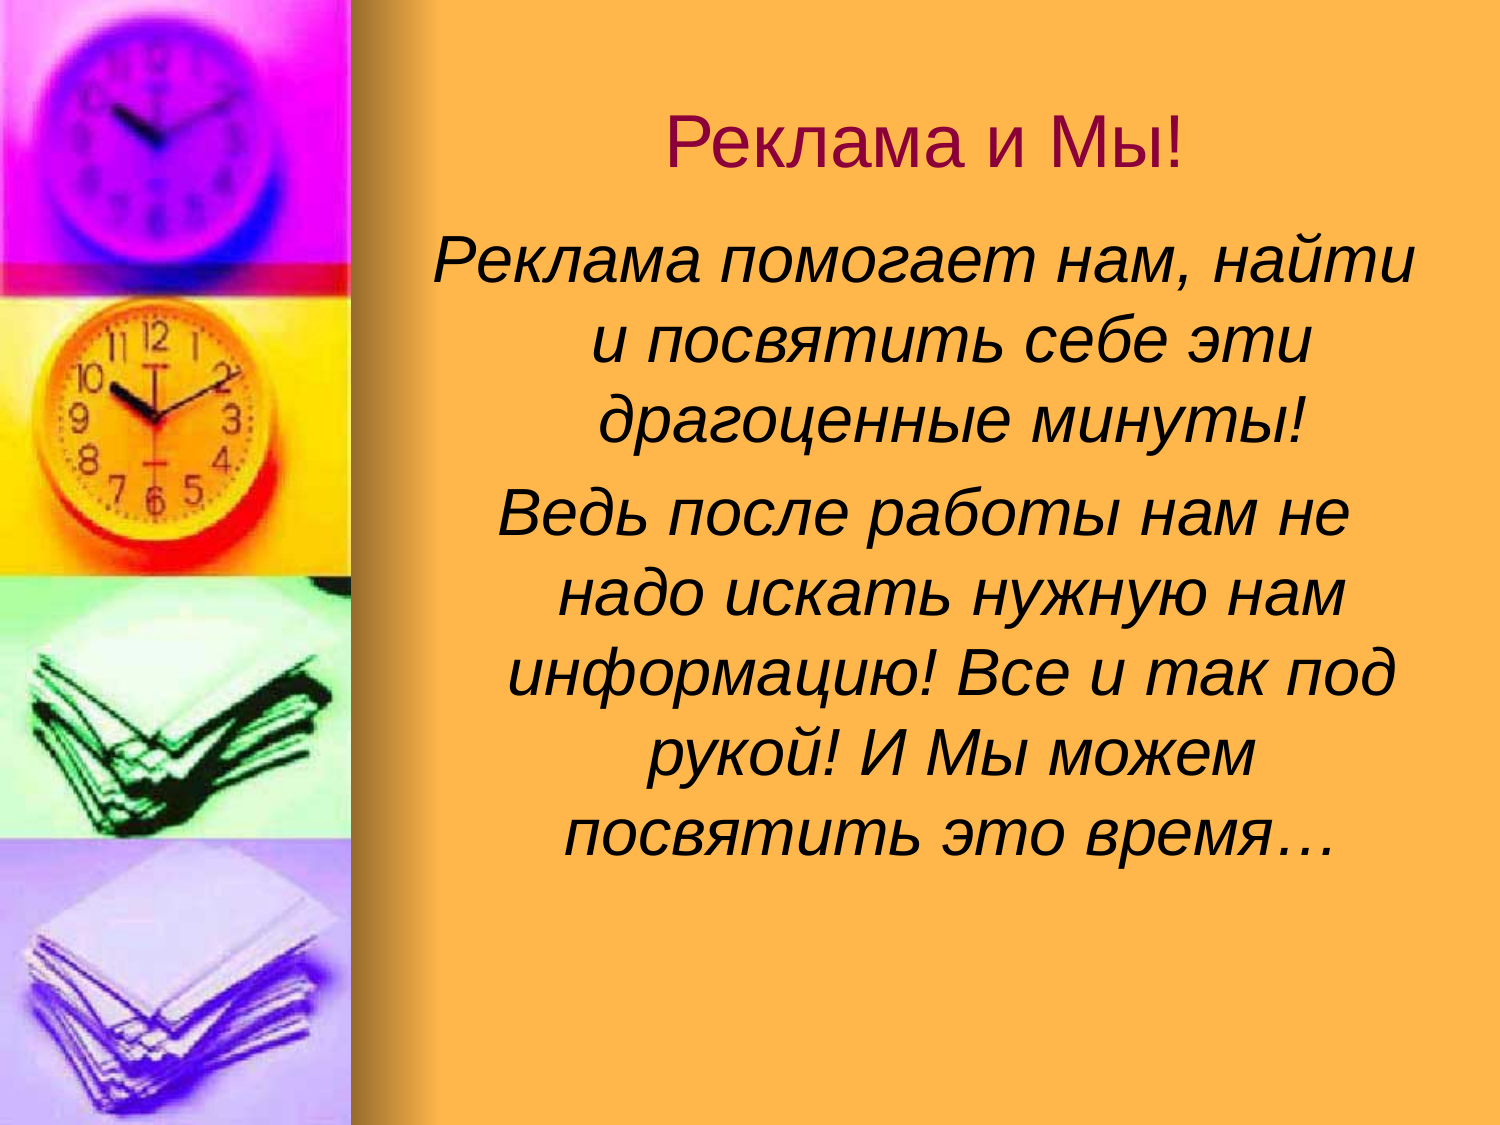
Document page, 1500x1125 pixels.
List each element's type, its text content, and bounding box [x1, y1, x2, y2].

list Реклама помогает нам, найти и посвятить себе эти драгоценные минуты! Ведь после работы нам не надо искать нужную нам информацию! Все и так под рукой! И Мы можем посвятить это время… [399, 207, 1451, 1071]
picture [0, 0, 351, 1125]
title Реклама и Мы! [399, 37, 1451, 207]
